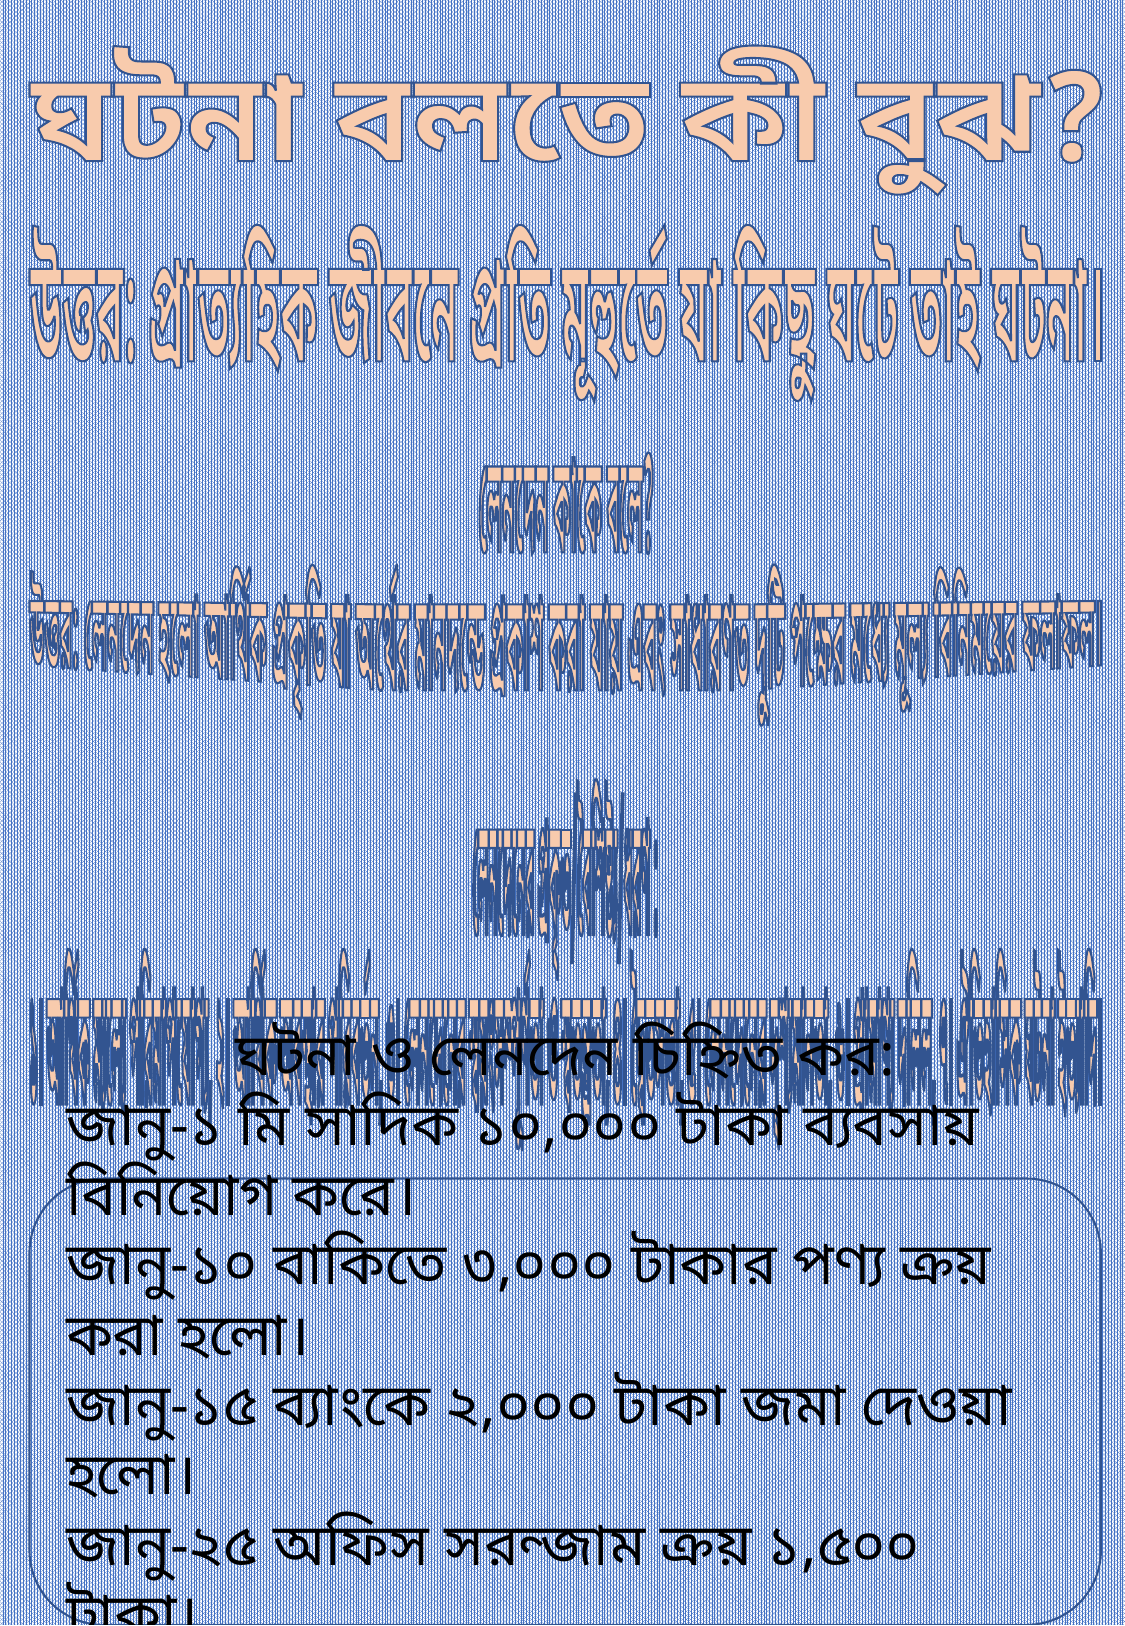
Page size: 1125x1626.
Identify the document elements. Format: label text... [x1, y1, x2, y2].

text_box ঘটনা বলতে কী বুঝ? [1060, 140, 1084, 164]
text_box ঘটনা বলতে কী বুঝ? [332, 81, 651, 163]
text_box লেনদেনের প্রকৃত/বৈশিষ্ট্য/ধরণ : ১। আর্থিক ম্যল্যে পরিমাপযোগ্য, ২। আর্থিক অবস্থার পরিবর্তন, ৩। লেনদেনের স্বয়ংসম্পূর্ণতা ও স্বতন্ত্রতা, ৪। দ্বৈতসত্তা, ৫। লেনদেনের দৃশ্যমানতা, ৬। প্রামাণ্য দলিল, ৭। ঐতিহাসিক ঘটনা ইত্যাদি। [537, 777, 652, 981]
text_box লেনদেন কাকে বলে? উত্তর: লেনদেন হলো আর্থিক প্রকৃতি যা অর্থের মানদন্ডে প্রকাশ করা যায় এবং সাধারণত দুটি পক্ষের মধ্যে মূল্য বিনিময়ের ফলাফল। [354, 563, 411, 694]
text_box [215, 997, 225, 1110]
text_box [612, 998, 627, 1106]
text_box লেনদেন কাকে বলে? উত্তর: লেনদেন হলো আর্থিক প্রকৃতি যা অর্থের মানদন্ডে প্রকাশ করা যায় এবং সাধারণত দুটি পক্ষের মধ্যে মূল্য বিনিময়ের ফলাফল। [489, 594, 545, 698]
text_box লেনদেন কাকে বলে? উত্তর: লেনদেন হলো আর্থিক প্রকৃতি যা অর্থের মানদন্ডে প্রকাশ করা যায় এবং সাধারণত দুটি পক্ষের মধ্যে মূল্য বিনিময়ের ফলাফল। [893, 601, 930, 713]
text_box লেনদেন কাকে বলে? উত্তর: লেনদেন হলো আর্থিক প্রকৃতি যা অর্থের মানদন্ডে প্রকাশ করা যায় এবং সাধারণত দুটি পক্ষের মধ্যে মূল্য বিনিময়ের ফলাফল। [157, 593, 201, 684]
text_box লেনদেন কাকে বলে? উত্তর: লেনদেন হলো আর্থিক প্রকৃতি যা অর্থের মানদন্ডে প্রকাশ করা যায় এবং সাধারণত দুটি পক্ষের মধ্যে মূল্য বিনিময়ের ফলাফল। [271, 563, 328, 721]
text_box লেনদেনের প্রকৃত/বৈশিষ্ট্য/ধরণ : ১। আর্থিক ম্যল্যে পরিমাপযোগ্য, ২। আর্থিক অবস্থার পরিবর্তন, ৩। লেনদেনের স্বয়ংসম্পূর্ণতা ও স্বতন্ত্রতা, ৪। দ্বৈতসত্তা, ৫। লেনদেনের দৃশ্যমানতা, ৬। প্রামাণ্য দলিল, ৭। ঐতিহাসিক ঘটনা ইত্যাদি। [45, 947, 91, 1106]
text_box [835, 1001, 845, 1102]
text_box লেনদেন কাকে বলে? উত্তর: লেনদেন হলো আর্থিক প্রকৃতি যা অর্থের মানদন্ডে প্রকাশ করা যায় এবং সাধারণত দুটি পক্ষের মধ্যে মূল্য বিনিময়ের ফলাফল। [753, 563, 787, 727]
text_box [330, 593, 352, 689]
text_box লেনদেন কাকে বলে? উত্তর: লেনদেন হলো আর্থিক প্রকৃতি যা অর্থের মানদন্ডে প্রকাশ করা যায় এবং সাধারণত দুটি পক্ষের মধ্যে মূল্য বিনিময়ের ফলাফল। [789, 593, 847, 688]
text_box উত্তর: প্রাত্যহিক জীবনে প্রতি মূহুর্তে যা কিছু ঘটে তাই ঘটনা। [149, 223, 320, 375]
text_box উত্তর: প্রাত্যহিক জীবনে প্রতি মূহুর্তে যা কিছু ঘটে তাই ঘটনা। [28, 224, 136, 364]
text_box লেনদেনের প্রকৃত/বৈশিষ্ট্য/ধরণ : ১। আর্থিক ম্যল্যে পরিমাপযোগ্য, ২। আর্থিক অবস্থার পরিবর্তন, ৩। লেনদেনের স্বয়ংসম্পূর্ণতা ও স্বতন্ত্রতা, ৪। দ্বৈতসত্তা, ৫। লেনদেনের দৃশ্যমানতা, ৬। প্রামাণ্য দলিল, ৭। ঐতিহাসিক ঘটনা ইত্যাদি। [852, 947, 936, 1126]
text_box ঘটনা বলতে কী বুঝ? [678, 44, 828, 163]
text_box ঘটনা বলতে কী বুঝ? [1047, 68, 1102, 133]
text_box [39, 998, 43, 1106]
text_box লেনদেন কাকে বলে? উত্তর: লেনদেন হলো আর্থিক প্রকৃতি যা অর্থের মানদন্ডে প্রকাশ করা যায় এবং সাধারণত দুটি পক্ষের মধ্যে মূল্য বিনিময়ের ফলাফল। [547, 594, 587, 694]
text_box ঘটনা ও লেনদেন চিহ্নিত কর: জানু-১ মি সাদিক ১০,০০০ টাকা ব্যবসায় বিনিয়োগ করে। জানু-১০ বাকিতে ৩,০০০ টাকার পণ্য ক্রয় করা হলো। জানু-১৫ ব্যাংকে ২,০০০ টাকা জমা দেওয়া হলো। জানু-২৫ অফিস সরন্জাম ক্রয় ১,৫০০ টাকা। জানু-৩০ পণ্য ক্রয়ের ফরমায়েশ দেওয় হলো। [28, 1177, 1102, 1625]
text_box লেনদেনের প্রকৃত/বৈশিষ্ট্য/ধরণ : ১। আর্থিক ম্যল্যে পরিমাপযোগ্য, ২। আর্থিক অবস্থার পরিবর্তন, ৩। লেনদেনের স্বয়ংসম্পূর্ণতা ও স্বতন্ত্রতা, ৪। দ্বৈতসত্তা, ৫। লেনদেনের দৃশ্যমানতা, ৬। প্রামাণ্য দলিল, ৭। ঐতিহাসিক ঘটনা ইত্যাদি। [327, 947, 383, 1126]
text_box লেনদেনের প্রকৃত/বৈশিষ্ট্য/ধরণ : ১। আর্থিক ম্যল্যে পরিমাপযোগ্য, ২। আর্থিক অবস্থার পরিবর্তন, ৩। লেনদেনের স্বয়ংসম্পূর্ণতা ও স্বতন্ত্রতা, ৪। দ্বৈতসত্তা, ৫। লেনদেনের দৃশ্যমানতা, ৬। প্রামাণ্য দলিল, ৭। ঐতিহাসিক ঘটনা ইত্যাদি। [629, 947, 684, 1126]
text_box উত্তর: প্রাত্যহিক জীবনে প্রতি মূহুর্তে যা কিছু ঘটে তাই ঘটনা। [469, 223, 552, 369]
text_box লেনদেনের প্রকৃত/বৈশিষ্ট্য/ধরণ : ১। আর্থিক ম্যল্যে পরিমাপযোগ্য, ২। আর্থিক অবস্থার পরিবর্তন, ৩। লেনদেনের স্বয়ংসম্পূর্ণতা ও স্বতন্ত্রতা, ৪। দ্বৈতসত্তা, ৫। লেনদেনের দৃশ্যমানতা, ৬। প্রামাণ্য দলিল, ৭। ঐতিহাসিক ঘটনা ইত্যাদি। [128, 947, 213, 1126]
text_box লেনদেন কাকে বলে? উত্তর: লেনদেন হলো আর্থিক প্রকৃতি যা অর্থের মানদন্ডে প্রকাশ করা যায় এবং সাধারণত দুটি পক্ষের মধ্যে মূল্য বিনিময়ের ফলাফল। [478, 465, 550, 558]
text_box উত্তর: প্রাত্যহিক জীবনে প্রতি মূহুর্তে যা কিছু ঘটে তাই ঘটনা। [990, 224, 1089, 363]
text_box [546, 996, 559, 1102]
text_box লেনদেন কাকে বলে? উত্তর: লেনদেন হলো আর্থিক প্রকৃতি যা অর্থের মানদন্ডে প্রকাশ করা যায় এবং সাধারণত দুটি পক্ষের মধ্যে মূল্য বিনিময়ের ফলাফল। [932, 566, 1019, 679]
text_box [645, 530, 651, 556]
text_box ঘটনা বলতে কী বুঝ? [28, 44, 305, 163]
text_box উত্তর: প্রাত্যহিক জীবনে প্রতি মূহুর্তে যা কিছু ঘটে তাই ঘটনা। [909, 224, 982, 375]
text_box উত্তর: প্রাত্যহিক জীবনে প্রতি মূহুর্তে যা কিছু ঘটে তাই ঘটনা। [731, 223, 817, 406]
text_box লেনদেনের প্রকৃত/বৈশিষ্ট্য/ধরণ : ১। আর্থিক ম্যল্যে পরিমাপযোগ্য, ২। আর্থিক অবস্থার পরিবর্তন, ৩। লেনদেনের স্বয়ংসম্পূর্ণতা ও স্বতন্ত্রতা, ৪। দ্বৈতসত্তা, ৫। লেনদেনের দৃশ্যমানতা, ৬। প্রামাণ্য দলিল, ৭। ঐতিহাসিক ঘটনা ইত্যাদি। [956, 947, 1056, 1117]
text_box লেনদেন কাকে বলে? উত্তর: লেনদেন হলো আর্থিক প্রকৃতি যা অর্থের মানদন্ডে প্রকাশ করা যায় এবং সাধারণত দুটি পক্ষের মধ্যে মূল্য বিনিময়ের ফলাফল। [627, 602, 667, 698]
text_box লেনদেনের প্রকৃত/বৈশিষ্ট্য/ধরণ : ১। আর্থিক ম্যল্যে পরিমাপযোগ্য, ২। আর্থিক অবস্থার পরিবর্তন, ৩। লেনদেনের স্বয়ংসম্পূর্ণতা ও স্বতন্ত্রতা, ৪। দ্বৈতসত্তা, ৫। লেনদেনের দৃশ্যমানতা, ৬। প্রামাণ্য দলিল, ৭। ঐতিহাসিক ঘটনা ইত্যাদি। [560, 986, 610, 1126]
text_box ঘটনা বলতে কী বুঝ? [854, 73, 1044, 197]
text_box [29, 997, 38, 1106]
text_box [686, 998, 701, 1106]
text_box লেনদেন কাকে বলে? উত্তর: লেনদেন হলো আর্থিক প্রকৃতি যা অর্থের মানদন্ডে প্রকাশ করা যায় এবং সাধারণত দুটি পক্ষের মধ্যে মূল্য বিনিময়ের ফলাফল। [669, 594, 751, 694]
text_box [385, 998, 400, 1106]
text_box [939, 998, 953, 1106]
text_box লেনদেন কাকে বলে? উত্তর: লেনদেন হলো আর্থিক প্রকৃতি যা অর্থের মানদন্ডে প্রকাশ করা যায় এবং সাধারণত দুটি পক্ষের মধ্যে মূল্য বিনিময়ের ফলাফল। [552, 456, 604, 555]
text_box লেনদেনের প্রকৃত/বৈশিষ্ট্য/ধরণ : ১। আর্থিক ম্যল্যে পরিমাপযোগ্য, ২। আর্থিক অবস্থার পরিবর্তন, ৩। লেনদেনের স্বয়ংসম্পূর্ণতা ও স্বতন্ত্রতা, ৪। দ্বৈতসত্তা, ৫। লেনদেনের দৃশ্যমানতা, ৬। প্রামাণ্য দলিল, ৭। ঐতিহাসিক ঘটনা ইত্যাদি। [472, 828, 536, 939]
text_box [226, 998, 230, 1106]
text_box উত্তর: প্রাত্যহিক জীবনে প্রতি মূহুর্তে যা কিছু ঘটে তাই ঘটনা। [825, 224, 901, 364]
text_box লেনদেনের প্রকৃত/বৈশিষ্ট্য/ধরণ : ১। আর্থিক ম্যল্যে পরিমাপযোগ্য, ২। আর্থিক অবস্থার পরিবর্তন, ৩। লেনদেনের স্বয়ংসম্পূর্ণতা ও স্বতন্ত্রতা, ৪। দ্বৈতসত্তা, ৫। লেনদেনের দৃশ্যমানতা, ৬। প্রামাণ্য দলিল, ৭। ঐতিহাসিক ঘটনা ইত্যাদি। [704, 986, 833, 1151]
text_box লেনদেন কাকে বলে? উত্তর: লেনদেন হলো আর্থিক প্রকৃতি যা অর্থের মানদন্ডে প্রকাশ করা যায় এবং সাধারণত দুটি পক্ষের মধ্যে মূল্য বিনিময়ের ফলাফল। [849, 601, 891, 691]
text_box লেনদেনের প্রকৃত/বৈশিষ্ট্য/ধরণ : ১। আর্থিক ম্যল্যে পরিমাপযোগ্য, ২। আর্থিক অবস্থার পরিবর্তন, ৩। লেনদেনের স্বয়ংসম্পূর্ণতা ও স্বতন্ত্রতা, ৪। দ্বৈতসত্তা, ৫। লেনদেনের দৃশ্যমানতা, ৬। প্রামাণ্য দলিল, ৭। ঐতিহাসিক ঘটনা ইত্যাদি। [232, 947, 326, 1126]
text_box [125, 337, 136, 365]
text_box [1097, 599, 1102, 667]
text_box লেনদেন কাকে বলে? উত্তর: লেনদেন হলো আর্থিক প্রকৃতি যা অর্থের মানদন্ডে প্রকাশ করা যায় এবং সাধারণত দুটি পক্ষের মধ্যে মূল্য বিনিময়ের ফলাফল। [588, 594, 624, 696]
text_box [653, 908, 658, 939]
text_box লেনদেন কাকে বলে? উত্তর: লেনদেন হলো আর্থিক প্রকৃতি যা অর্থের মানদন্ডে প্রকাশ করা যায় এবং সাধারণত দুটি পক্ষের মধ্যে মূল্য বিনিময়ের ফলাফল। [203, 565, 269, 683]
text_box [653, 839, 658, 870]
text_box লেনদেন কাকে বলে? উত্তর: লেনদেন হলো আর্থিক প্রকৃতি যা অর্থের মানদন্ডে প্রকাশ করা যায় এবং সাধারণত দুটি পক্ষের মধ্যে মূল্য বিনিময়ের ফলাফল। [83, 600, 155, 677]
text_box লেনদেনের প্রকৃত/বৈশিষ্ট্য/ধরণ : ১। আর্থিক ম্যল্যে পরিমাপযোগ্য, ২। আর্থিক অবস্থার পরিবর্তন, ৩। লেনদেনের স্বয়ংসম্পূর্ণতা ও স্বতন্ত্রতা, ৪। দ্বৈতসত্তা, ৫। লেনদেনের দৃশ্যমানতা, ৬। প্রামাণ্য দলিল, ৭। ঐতিহাসিক ঘটনা ইত্যাদি। [1057, 947, 1102, 1118]
text_box উত্তর: প্রাত্যহিক জীবনে প্রতি মূহুর্তে যা কিছু ঘটে তাই ঘটনা। [560, 221, 669, 405]
text_box লেনদেন কাকে বলে? উত্তর: লেনদেন হলো আর্থিক প্রকৃতি যা অর্থের মানদন্ডে প্রকাশ করা যায় এবং সাধারণত দুটি পক্ষের মধ্যে মূল্য বিনিময়ের ফলাফল। [605, 451, 654, 555]
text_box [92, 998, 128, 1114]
text_box লেনদেন কাকে বলে? উত্তর: লেনদেন হলো আর্থিক প্রকৃতি যা অর্থের মানদন্ডে প্রকাশ করা যায় এবং সাধারণত দুটি পক্ষের মধ্যে মূল্য বিনিময়ের ফলাফল। [413, 594, 487, 696]
text_box লেনদেনের প্রকৃত/বৈশিষ্ট্য/ধরণ : ১। আর্থিক ম্যল্যে পরিমাপযোগ্য, ২। আর্থিক অবস্থার পরিবর্তন, ৩। লেনদেনের স্বয়ংসম্পূর্ণতা ও স্বতন্ত্রতা, ৪। দ্বৈতসত্তা, ৫। লেনদেনের দৃশ্যমানতা, ৬। প্রামাণ্য দলিল, ৭। ঐতিহাসিক ঘটনা ইত্যাদি। [403, 948, 545, 1152]
text_box লেনদেন কাকে বলে? উত্তর: লেনদেন হলো আর্থিক প্রকৃতি যা অর্থের মানদন্ডে প্রকাশ করা যায় এবং সাধারণত দুটি পক্ষের মধ্যে মূল্য বিনিময়ের ফলাফল। [28, 569, 79, 672]
text_box উত্তর: প্রাত্যহিক জীবনে প্রতি মূহুর্তে যা কিছু ঘটে তাই ঘটনা। [327, 223, 460, 365]
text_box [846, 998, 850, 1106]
text_box লেনদেন কাকে বলে? উত্তর: লেনদেন হলো আর্থিক প্রকৃতি যা অর্থের মানদন্ডে প্রকাশ করা যায় এবং সাধারণত দুটি পক্ষের মধ্যে মূল্য বিনিময়ের ফলাফল। [1021, 593, 1096, 672]
text_box উত্তর: প্রাত্যহিক জীবনে প্রতি মূহুর্তে যা কিছু ঘটে তাই ঘটনা। [677, 258, 723, 363]
